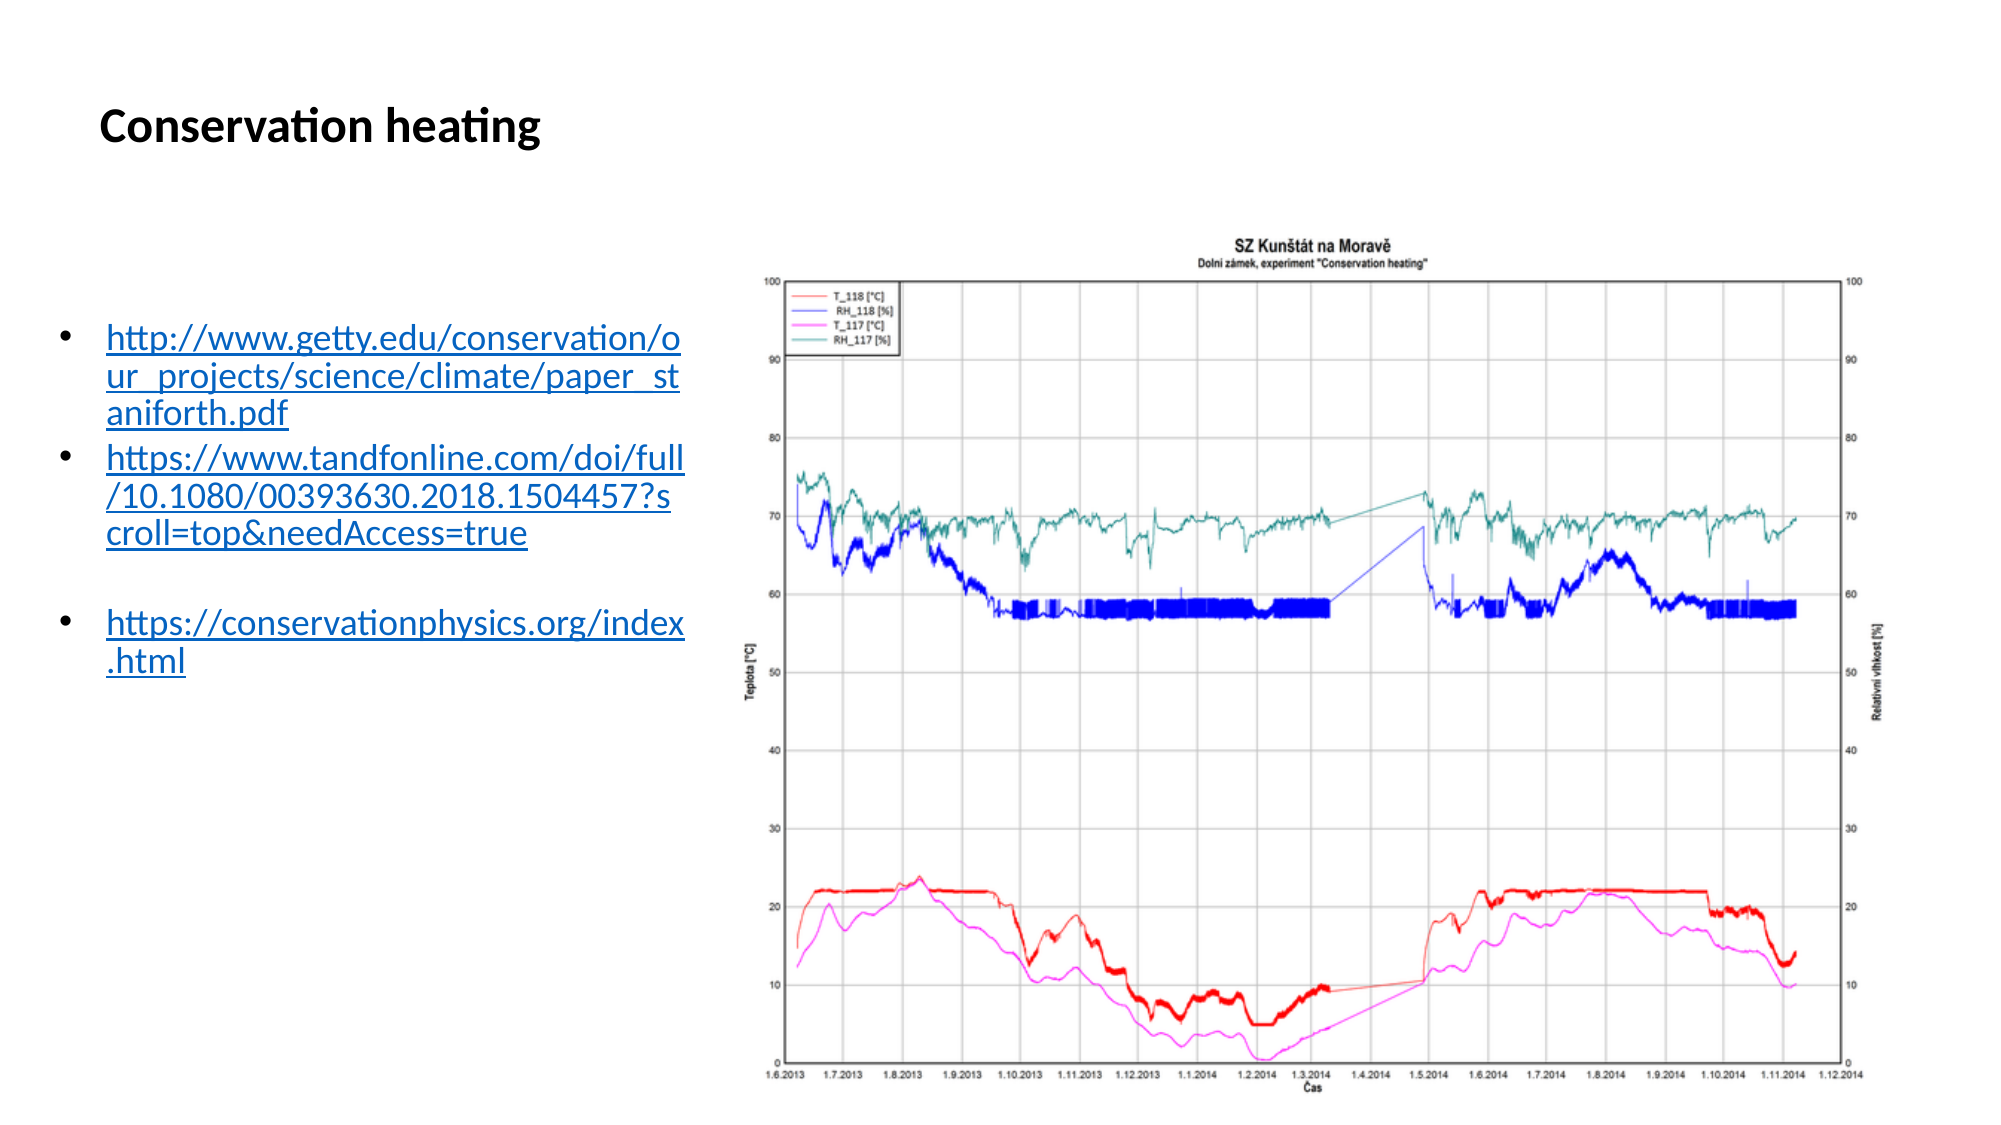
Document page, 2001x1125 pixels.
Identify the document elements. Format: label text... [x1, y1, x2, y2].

picture [739, 233, 1889, 1098]
text_box Conservation heating [85, 84, 661, 160]
text_box http://www.getty.edu/conservation/our_projects/science/climate/paper_staniforth.pdf https://www.tandfonline.com/doi/full/10.1080/00393630.2018.1504457?scroll=top&needAccess=true https://conservationphysics.org/index.html [44, 305, 702, 501]
